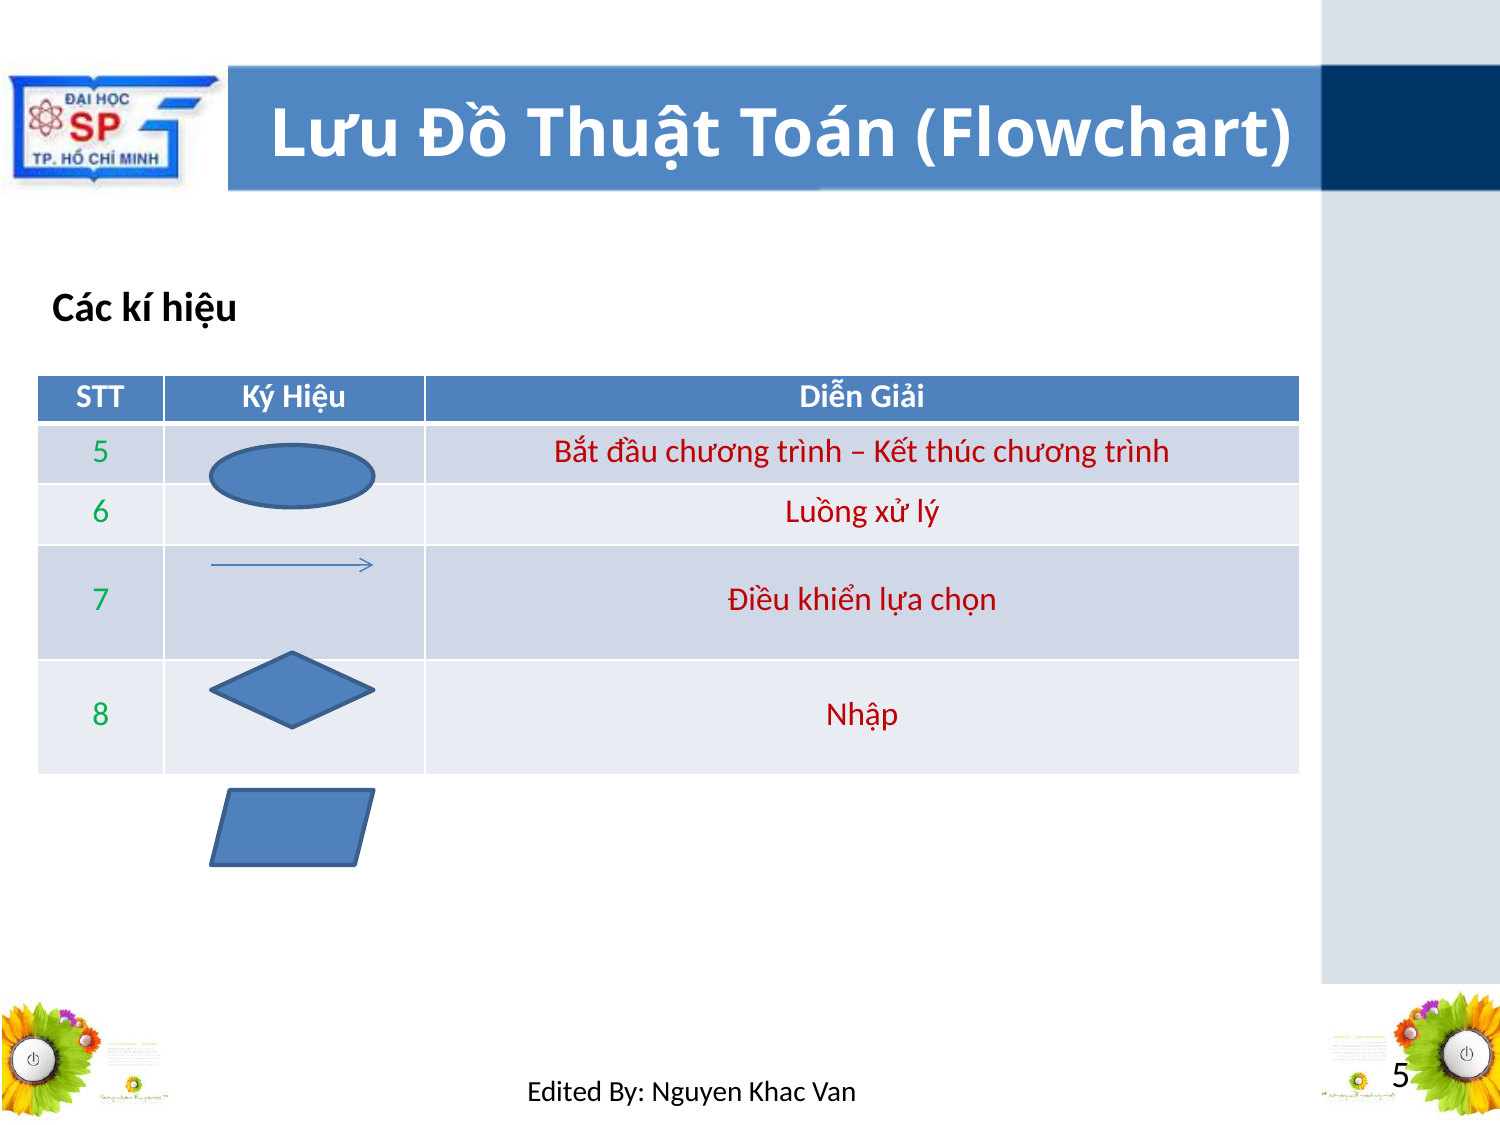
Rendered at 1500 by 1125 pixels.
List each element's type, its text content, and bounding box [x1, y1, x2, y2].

table_cell [165, 426, 424, 483]
table_cell 6 [38, 485, 163, 544]
text_box [208, 442, 376, 510]
slide_number 5 [1074, 1042, 1425, 1103]
table_cell Bắt đầu chương trình – Kết thúc chương trình [426, 426, 1299, 483]
table_header Diễn Giải [426, 376, 1299, 421]
table_header STT [38, 376, 163, 421]
picture [0, 0, 1500, 1125]
table_cell 7 [38, 546, 163, 659]
table_cell 8 [38, 661, 163, 774]
table_cell [165, 661, 424, 774]
footer Edited By: Nguyen Khac Van [512, 1065, 988, 1125]
text_box [208, 787, 376, 868]
table_cell [165, 546, 424, 659]
text_box [208, 650, 376, 730]
table_cell Luồng xử lý [426, 485, 1299, 544]
table_header Ký Hiệu [165, 376, 424, 421]
text_box Các kí hiệu [37, 271, 269, 337]
table_cell 5 [38, 426, 163, 483]
title Lưu Đồ Thuật Toán (Flowchart) [237, 82, 1325, 175]
table_cell Điều khiển lựa chọn [426, 546, 1299, 659]
table_cell Nhập [426, 661, 1299, 774]
table_cell [165, 485, 424, 544]
